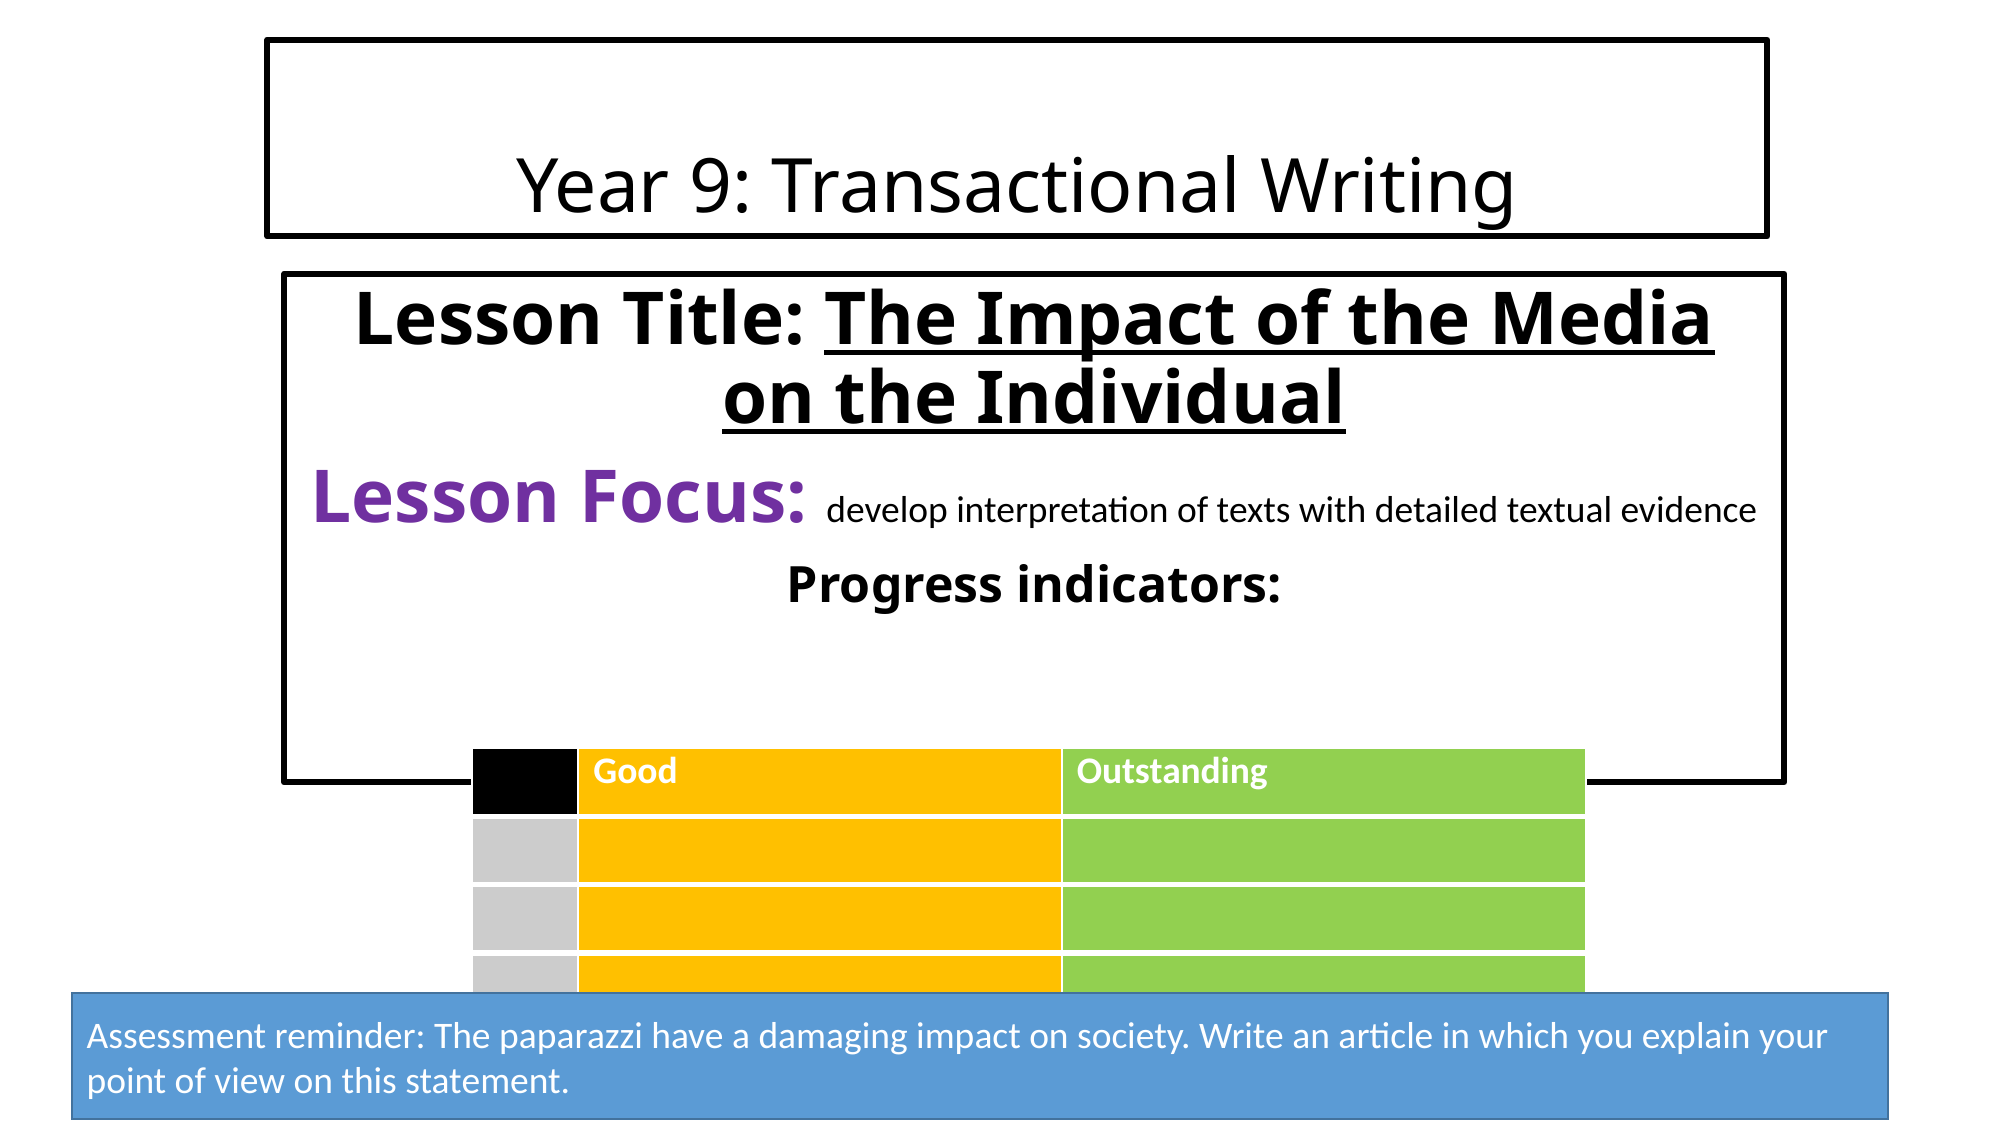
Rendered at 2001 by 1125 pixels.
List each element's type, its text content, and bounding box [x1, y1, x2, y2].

table_cell [1063, 956, 1585, 992]
table_cell [1063, 887, 1585, 950]
table_header Outstanding [1063, 749, 1585, 814]
text_box Lesson Title: The Impact of the Media on the Individual Lesson Focus: develop interpretation of texts with detailed textual evidence Progress indicators: [284, 273, 1785, 783]
table_cell [579, 956, 1061, 992]
table_cell [473, 956, 577, 992]
table_cell [473, 887, 577, 950]
table_cell [1063, 819, 1585, 882]
table_header Good [579, 749, 1061, 814]
table_cell [473, 819, 577, 882]
table_cell [579, 887, 1061, 950]
text_box Year 9: Transactional Writing [267, 39, 1768, 237]
text_box Assessment reminder: The paparazzi have a damaging impact on society. Write an article in which you explain your point of view on this statement. [71, 992, 1889, 1120]
table_header [473, 749, 577, 814]
table_cell [579, 819, 1061, 882]
